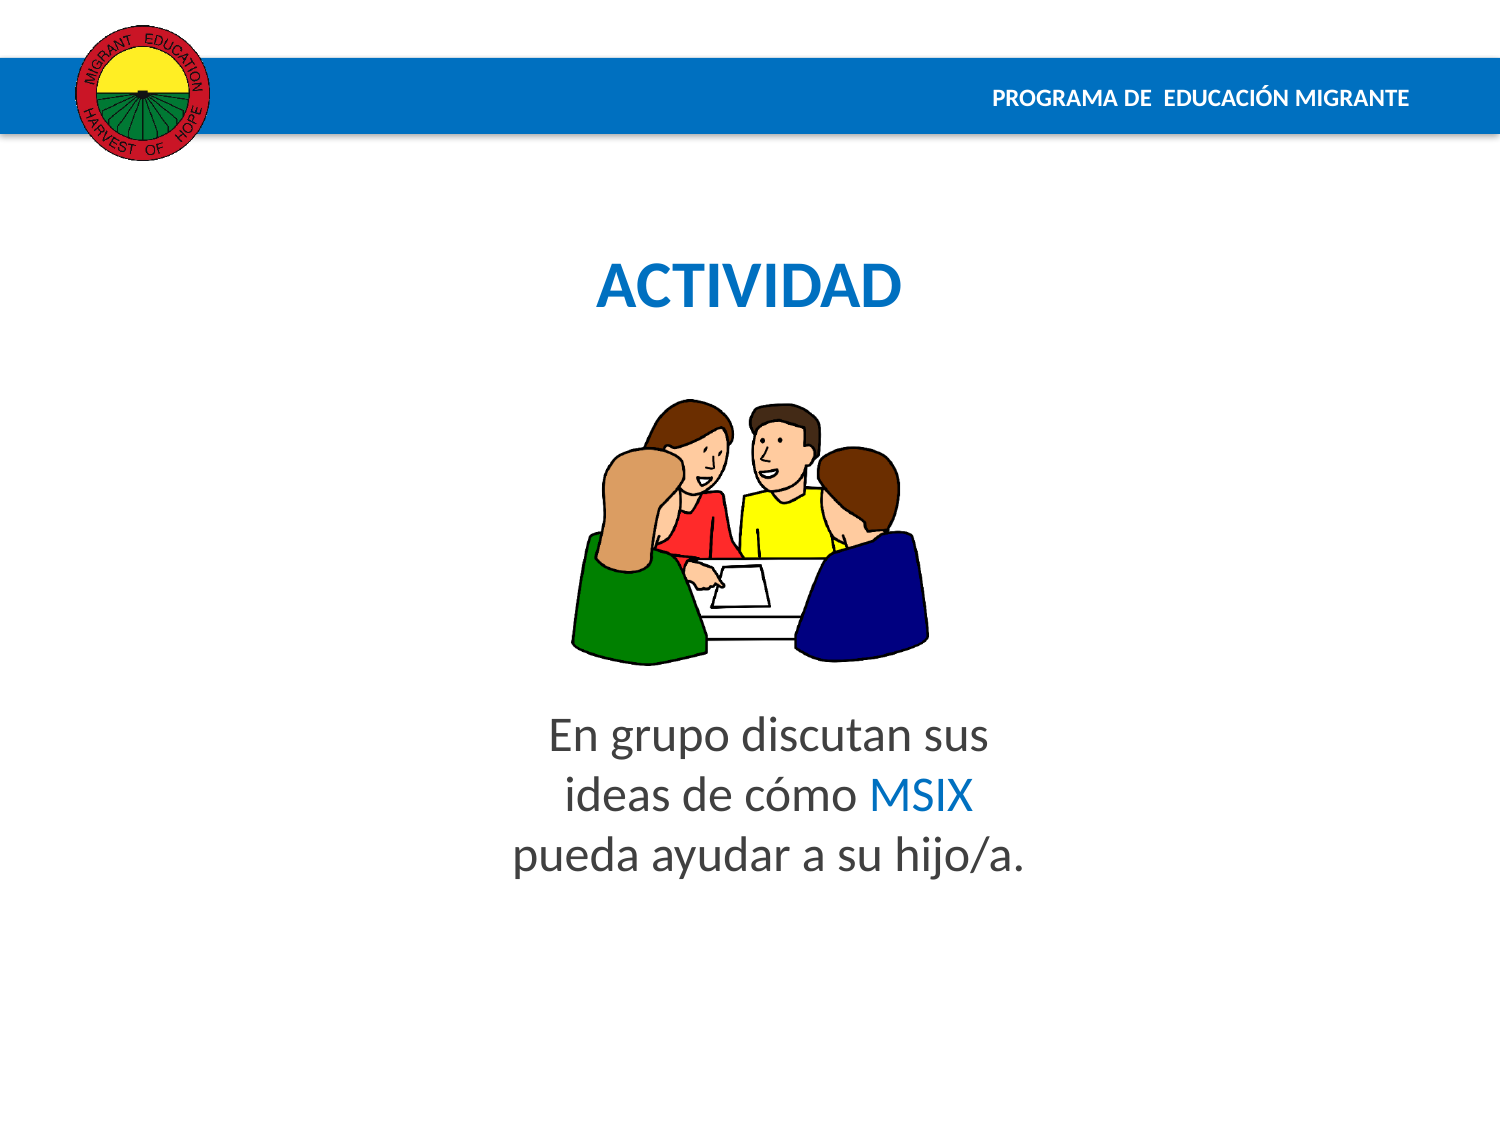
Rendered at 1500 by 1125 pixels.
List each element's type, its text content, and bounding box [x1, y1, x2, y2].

list En grupo discutan sus ideas de cómo MSIX pueda ayudar a su hijo/a. [487, 693, 1050, 844]
title ACTIVIDAD [75, 187, 1425, 375]
picture [75, 25, 210, 161]
picture [571, 399, 929, 666]
